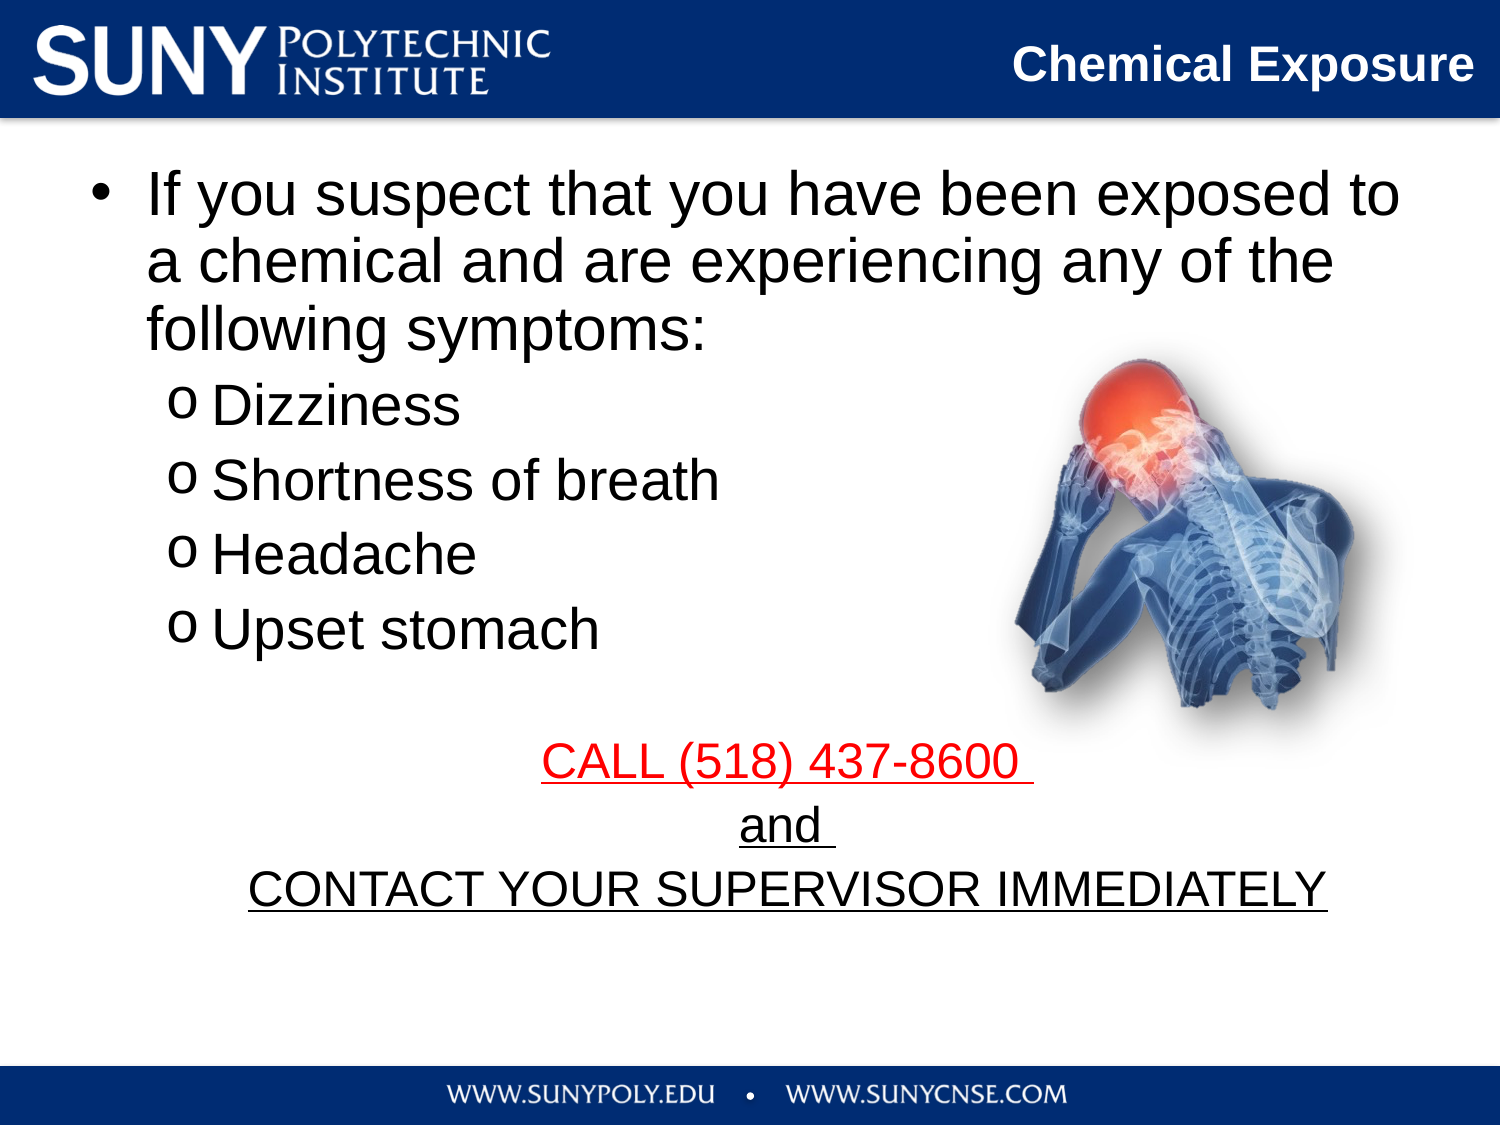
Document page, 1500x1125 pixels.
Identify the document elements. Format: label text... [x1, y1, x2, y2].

picture [785, 1081, 1071, 1110]
list If you suspect that you have been exposed to a chemical and are experiencing any of the following symptoms: Dizziness Shortness of breath Headache Upset stomach CALL (518) 437-8600 and CONTACT YOUR SUPERVISOR IMMEDIATELY [75, 153, 1425, 1005]
picture [446, 1081, 717, 1110]
picture [1003, 353, 1367, 717]
title Chemical Exposure [570, 12, 1491, 111]
picture [33, 25, 551, 96]
